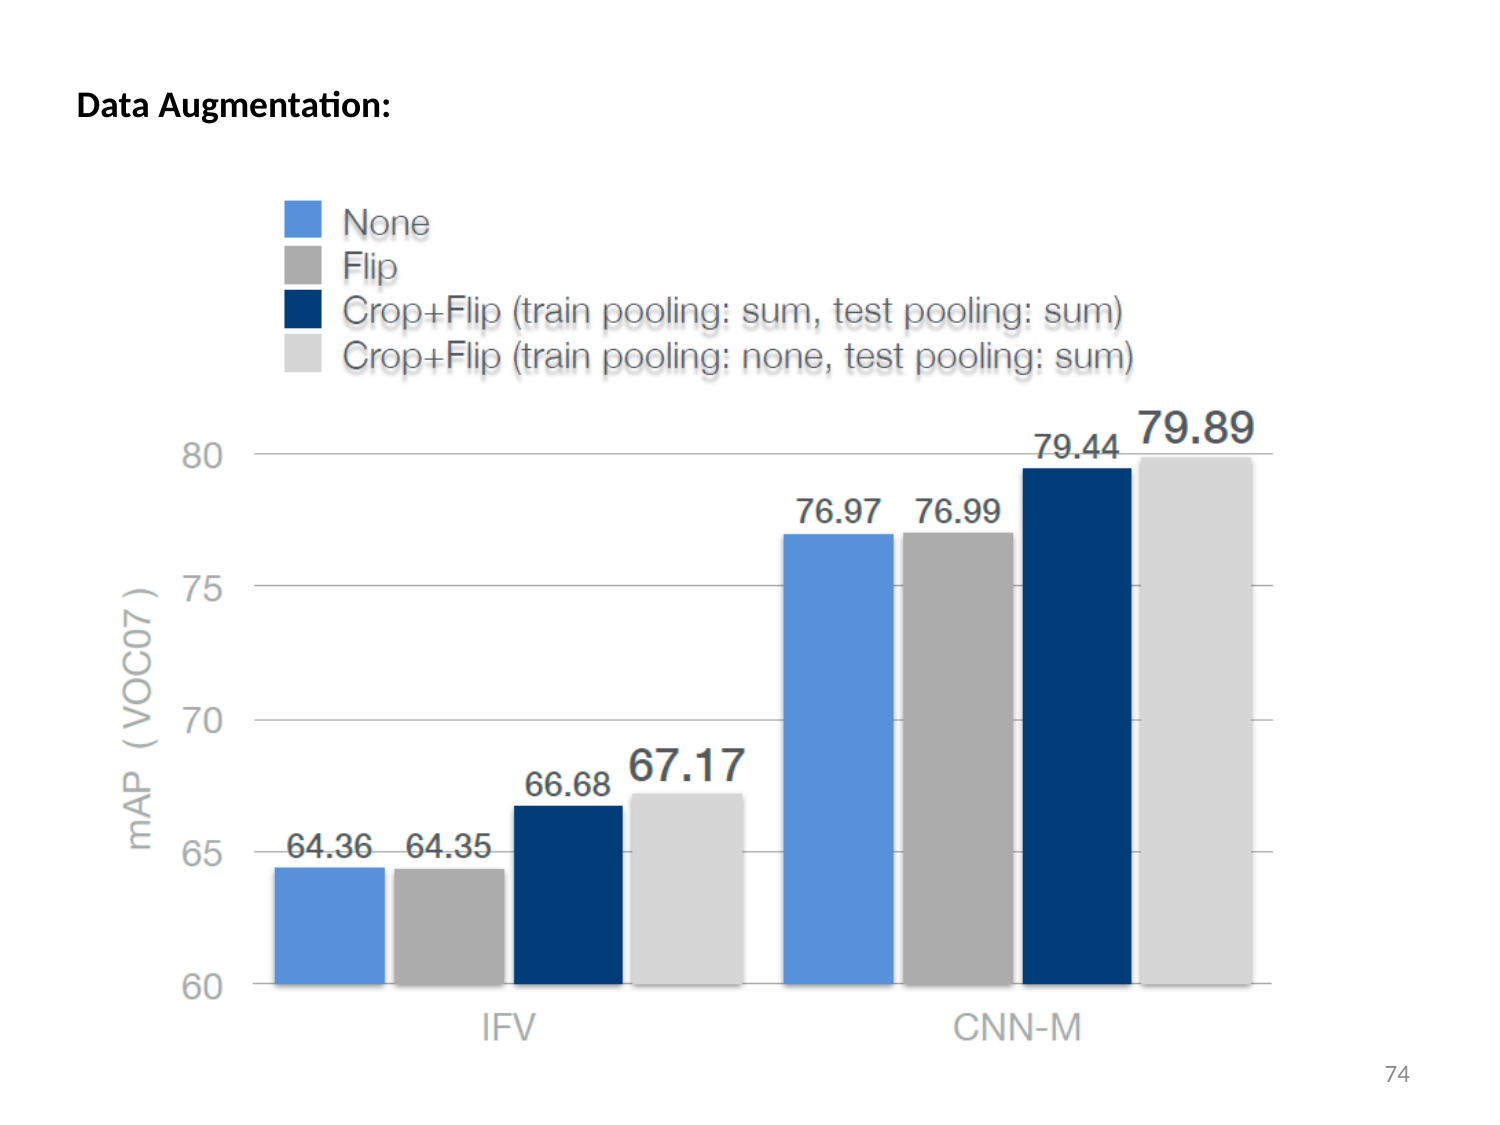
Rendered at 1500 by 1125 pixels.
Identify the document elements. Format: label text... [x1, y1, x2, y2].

picture [99, 161, 1318, 1063]
slide_number 74 [1074, 1042, 1425, 1103]
list Data Augmentation: [61, 72, 1356, 145]
